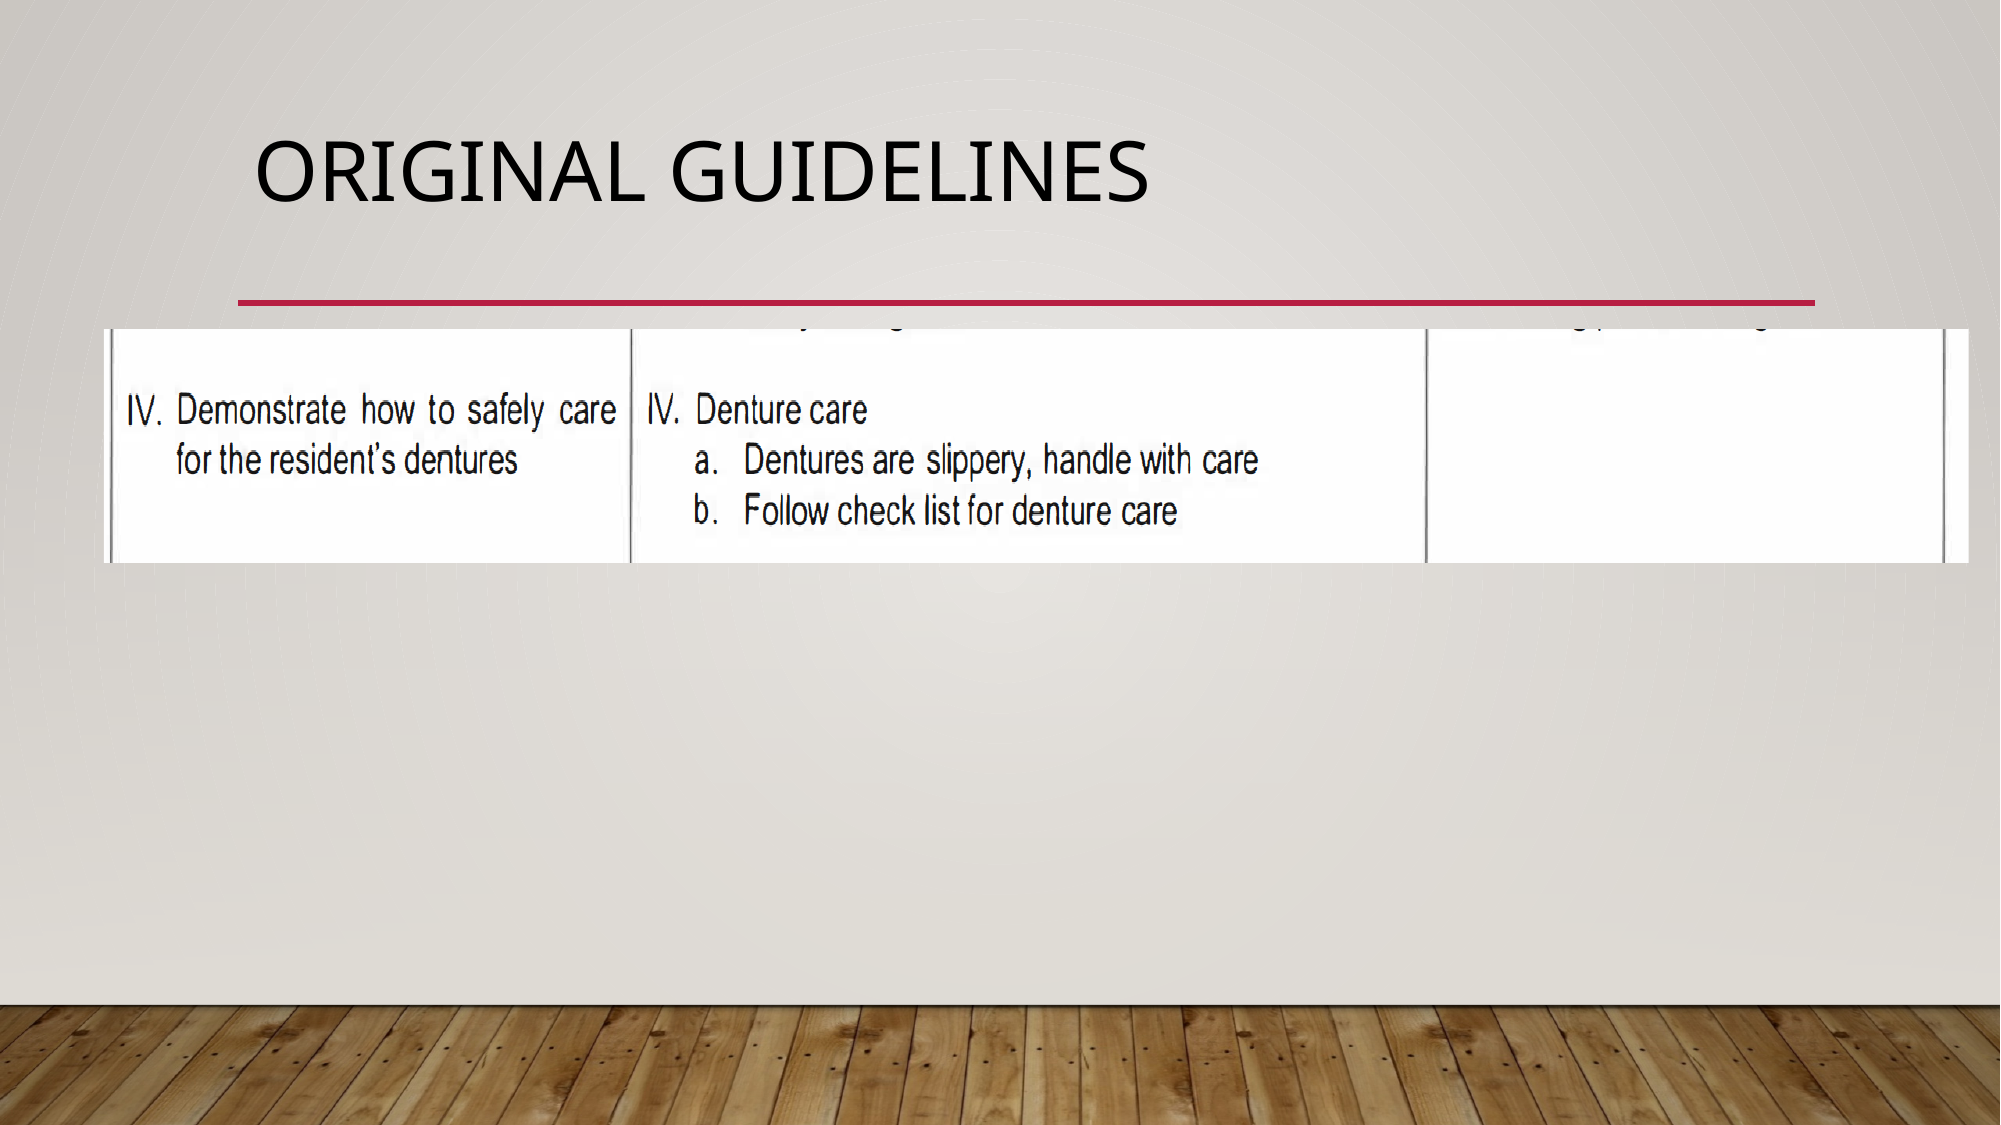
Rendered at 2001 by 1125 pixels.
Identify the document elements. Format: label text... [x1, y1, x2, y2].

title Original GUidelines [238, 121, 1814, 305]
picture [0, 1005, 2000, 1125]
picture [103, 329, 1969, 563]
